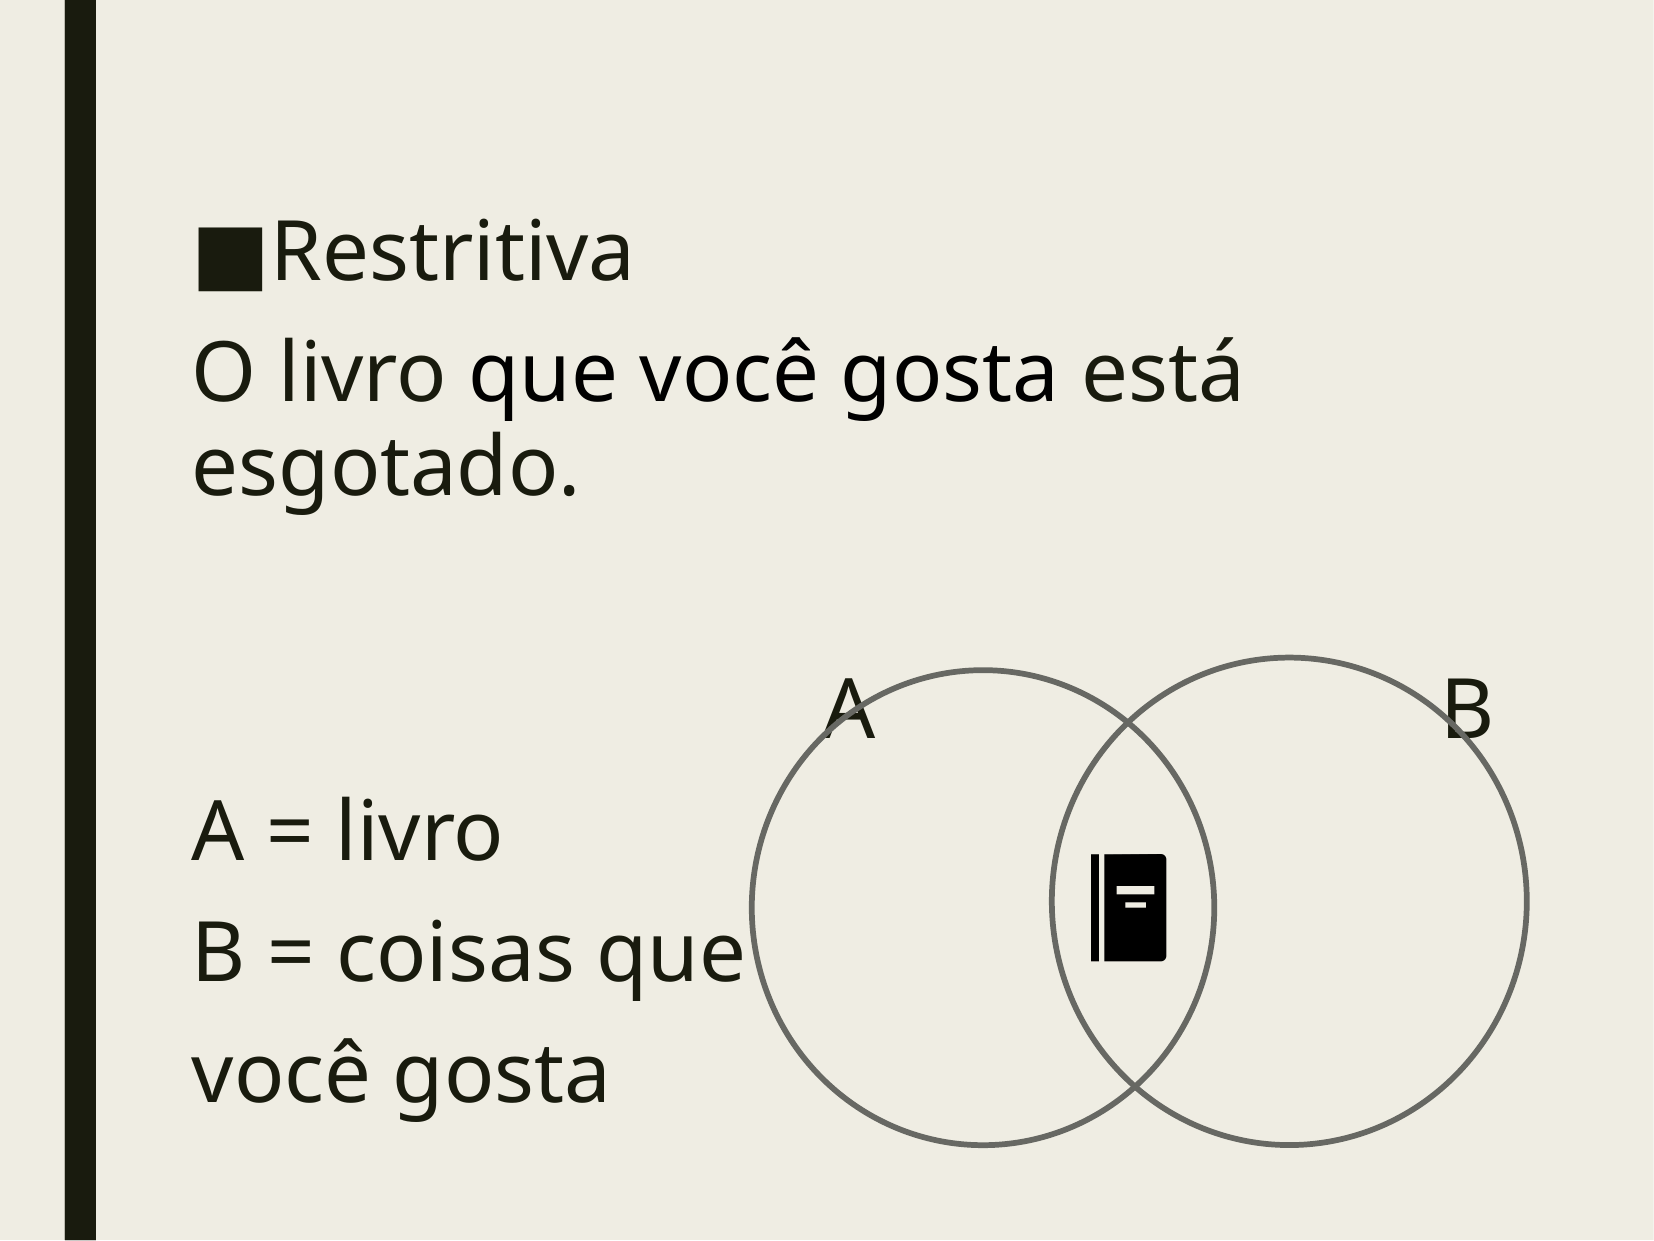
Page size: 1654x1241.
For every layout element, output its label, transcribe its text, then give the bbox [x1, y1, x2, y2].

text_box [1048, 654, 1530, 1148]
text_box [748, 667, 1135, 1149]
picture [1064, 843, 1193, 972]
list Restritiva O livro que você gosta está esgotado. A B A = livro B = coisas que você gosta [176, 70, 1568, 1195]
